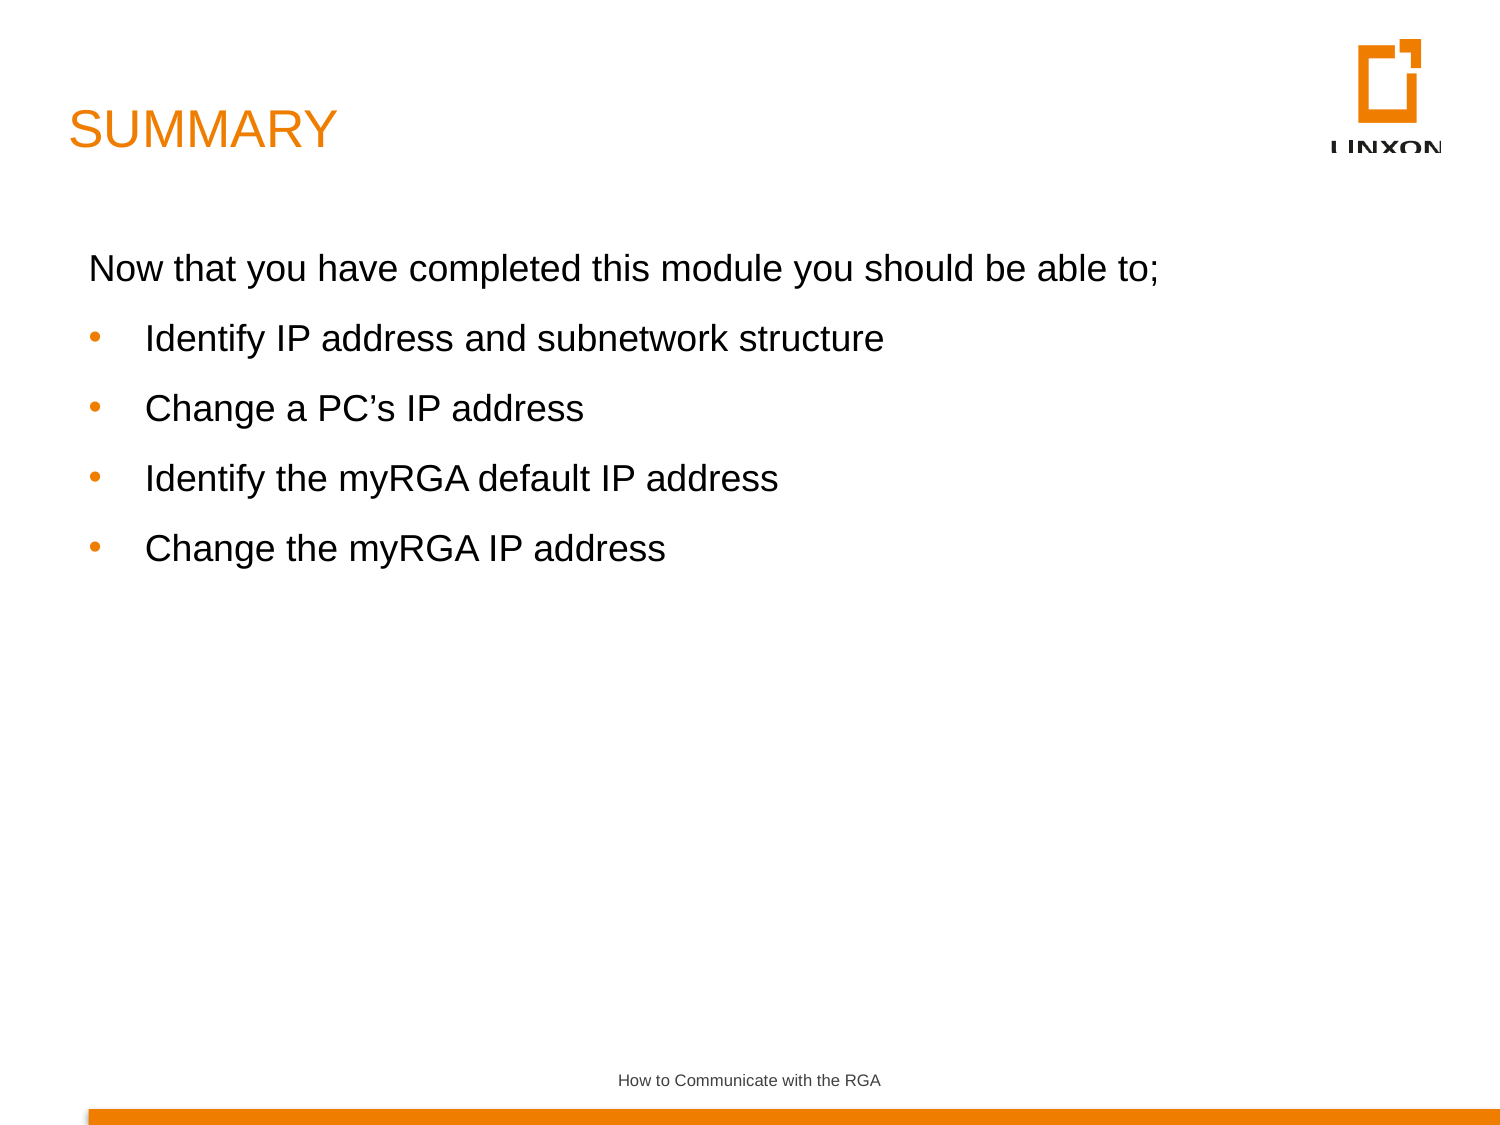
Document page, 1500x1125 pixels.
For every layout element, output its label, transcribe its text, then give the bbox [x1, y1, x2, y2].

title SUMMARY [53, 76, 1404, 264]
list Now that you have completed this module you should be able to; Identify IP address and subnetwork structure Change a PC’s IP address Identify the myRGA default IP address Change the myRGA IP address [88, 236, 1441, 957]
footer How to Communicate with the RGA [512, 1049, 988, 1110]
